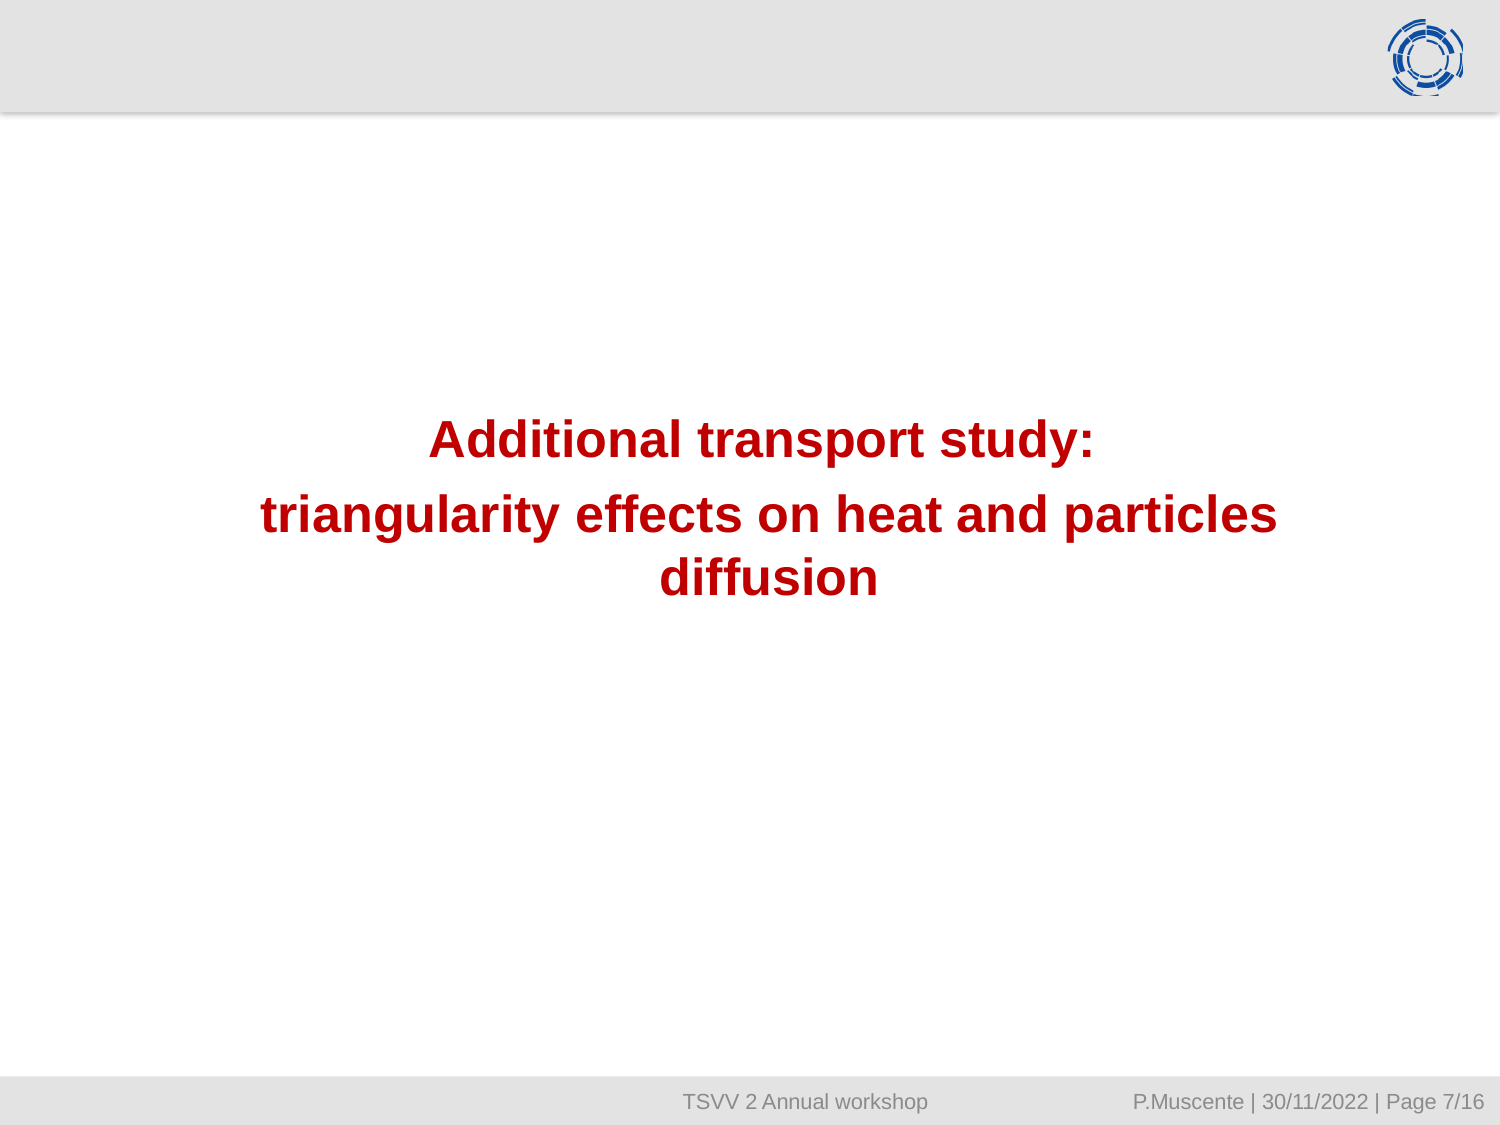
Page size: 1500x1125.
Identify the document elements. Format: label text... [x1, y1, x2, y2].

footer TSVV 2 Annual workshop P.Muscente | 30/11/2022 | Page 7/16 [0, 1076, 1500, 1125]
text_box Additional transport study: triangularity effects on heat and particles diffusion [135, 398, 1404, 614]
